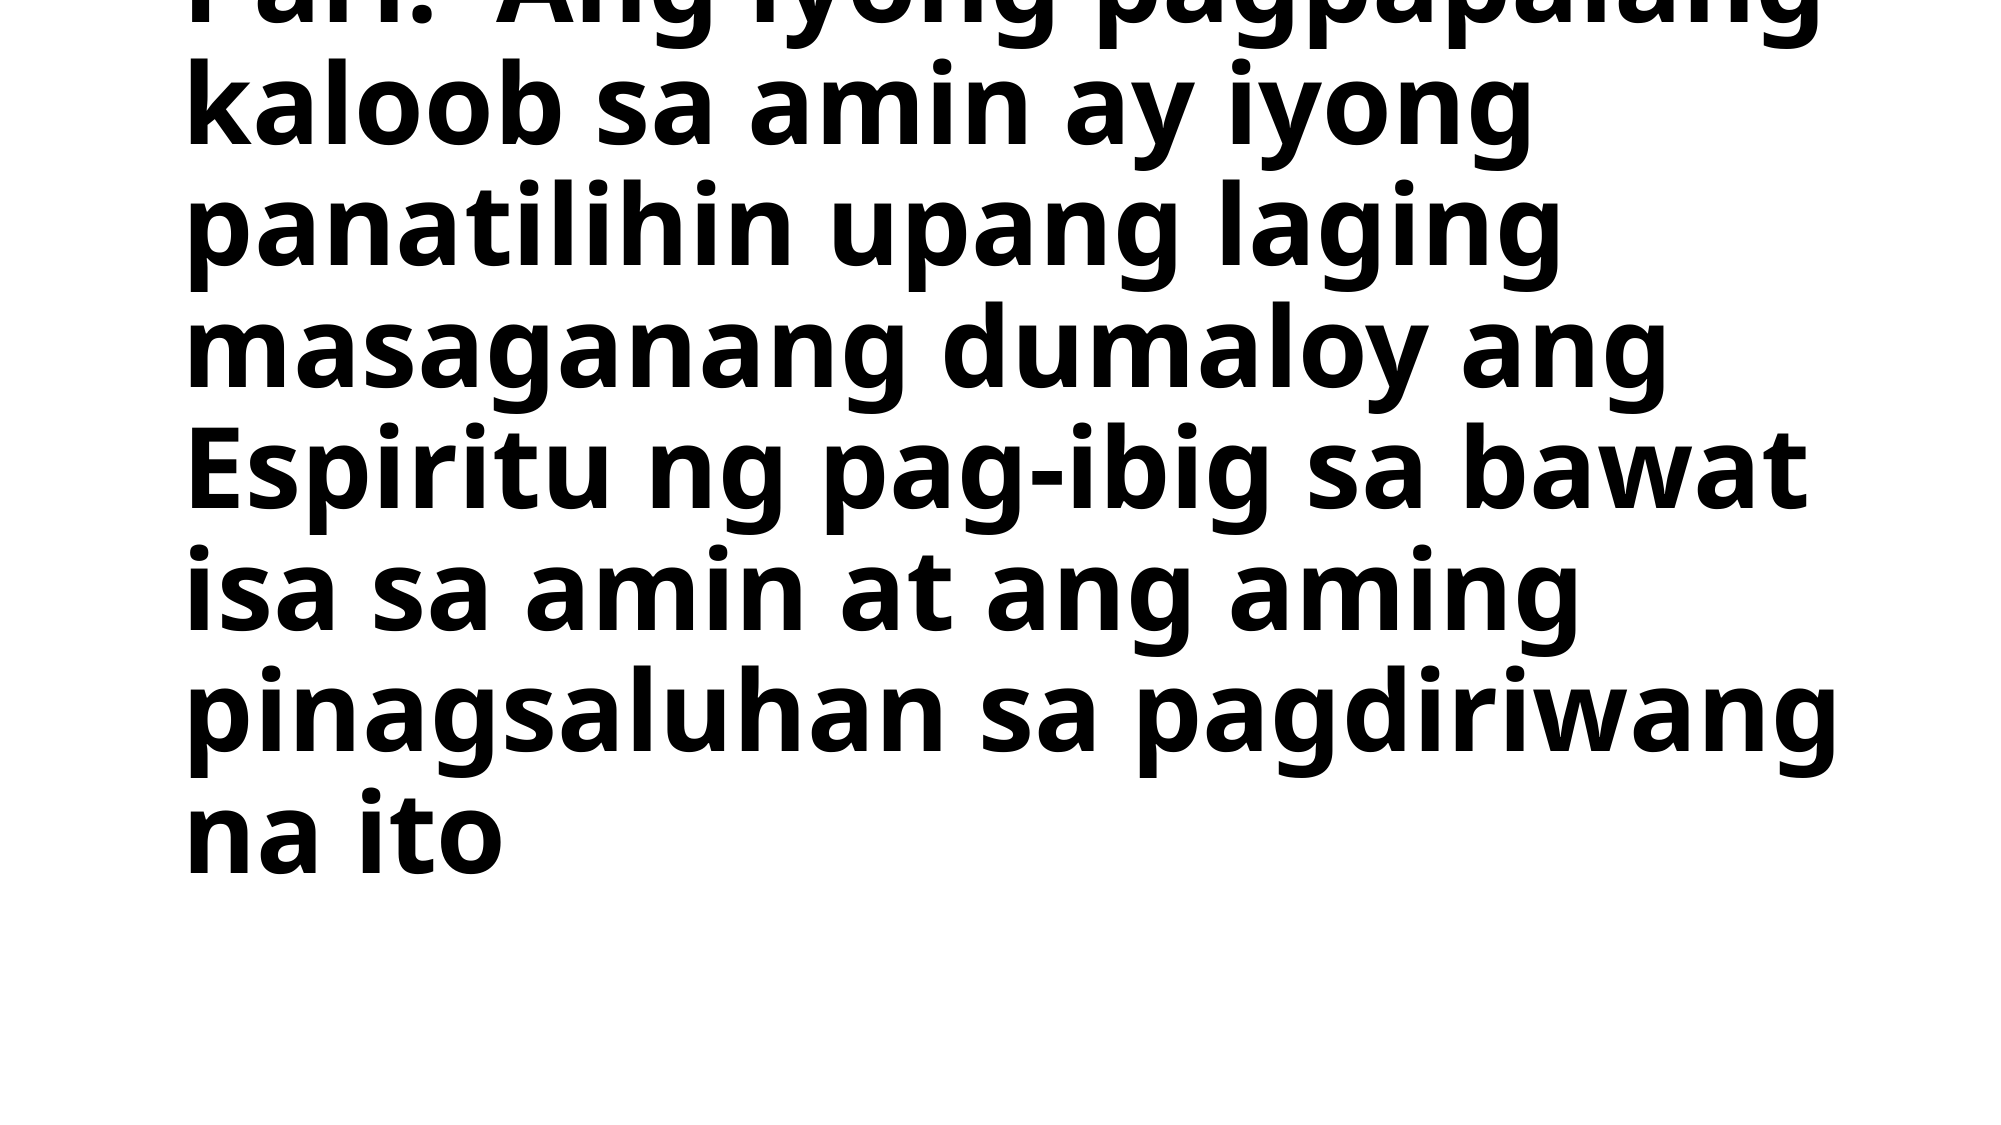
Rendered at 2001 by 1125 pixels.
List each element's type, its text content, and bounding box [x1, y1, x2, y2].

title Pari: Ang iyong pagpapalang kaloob sa amin ay iyong panatilihin upang laging masaganang dumaloy ang Espiritu ng pag-ibig sa bawat isa sa amin at ang aming pinagsaluhan sa pagdiriwang na ito [167, 513, 1864, 905]
